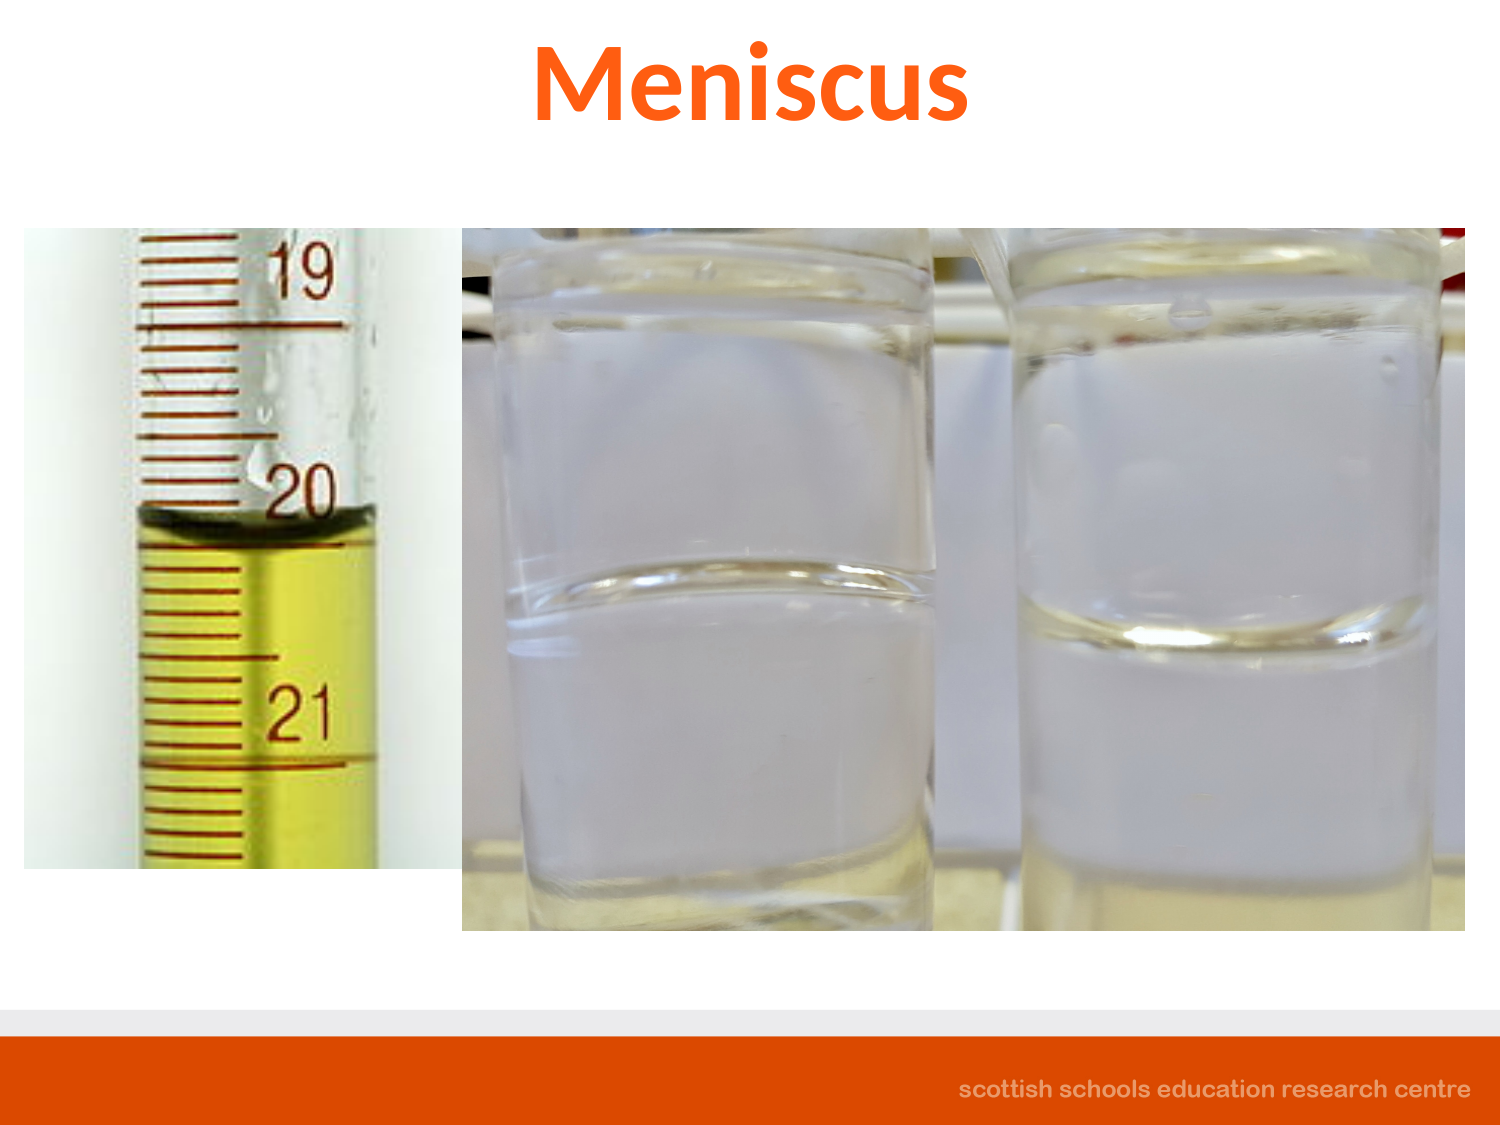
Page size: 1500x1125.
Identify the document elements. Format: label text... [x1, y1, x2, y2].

picture [0, 0, 1500, 1125]
text_box Meniscus [515, 0, 987, 150]
